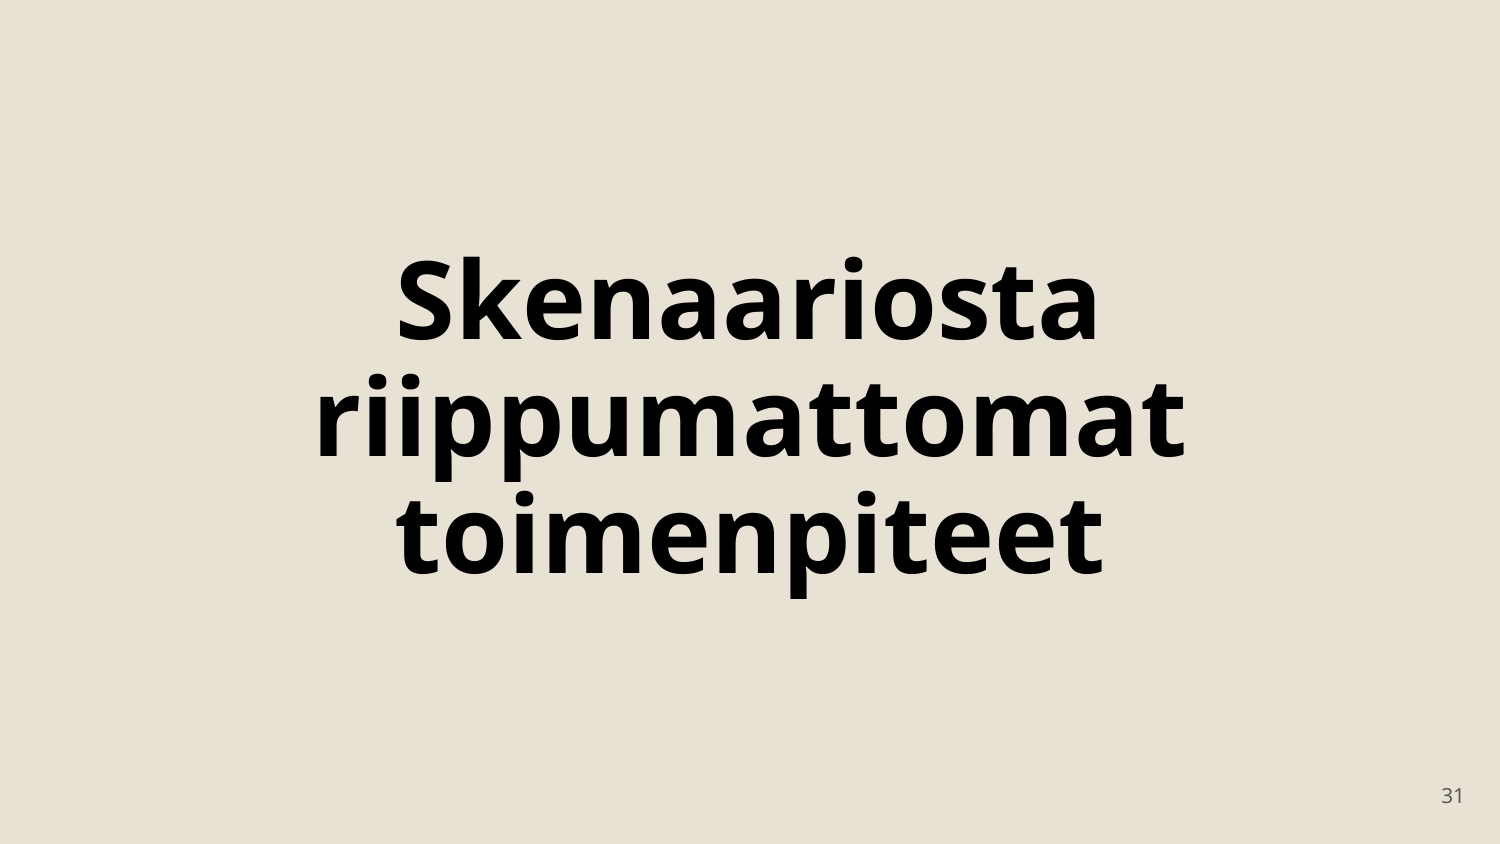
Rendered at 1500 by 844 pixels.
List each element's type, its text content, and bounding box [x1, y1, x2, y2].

title Skenaariosta riippumattomat toimenpiteet [51, 352, 1449, 491]
slide_number 31 [1389, 764, 1480, 830]
